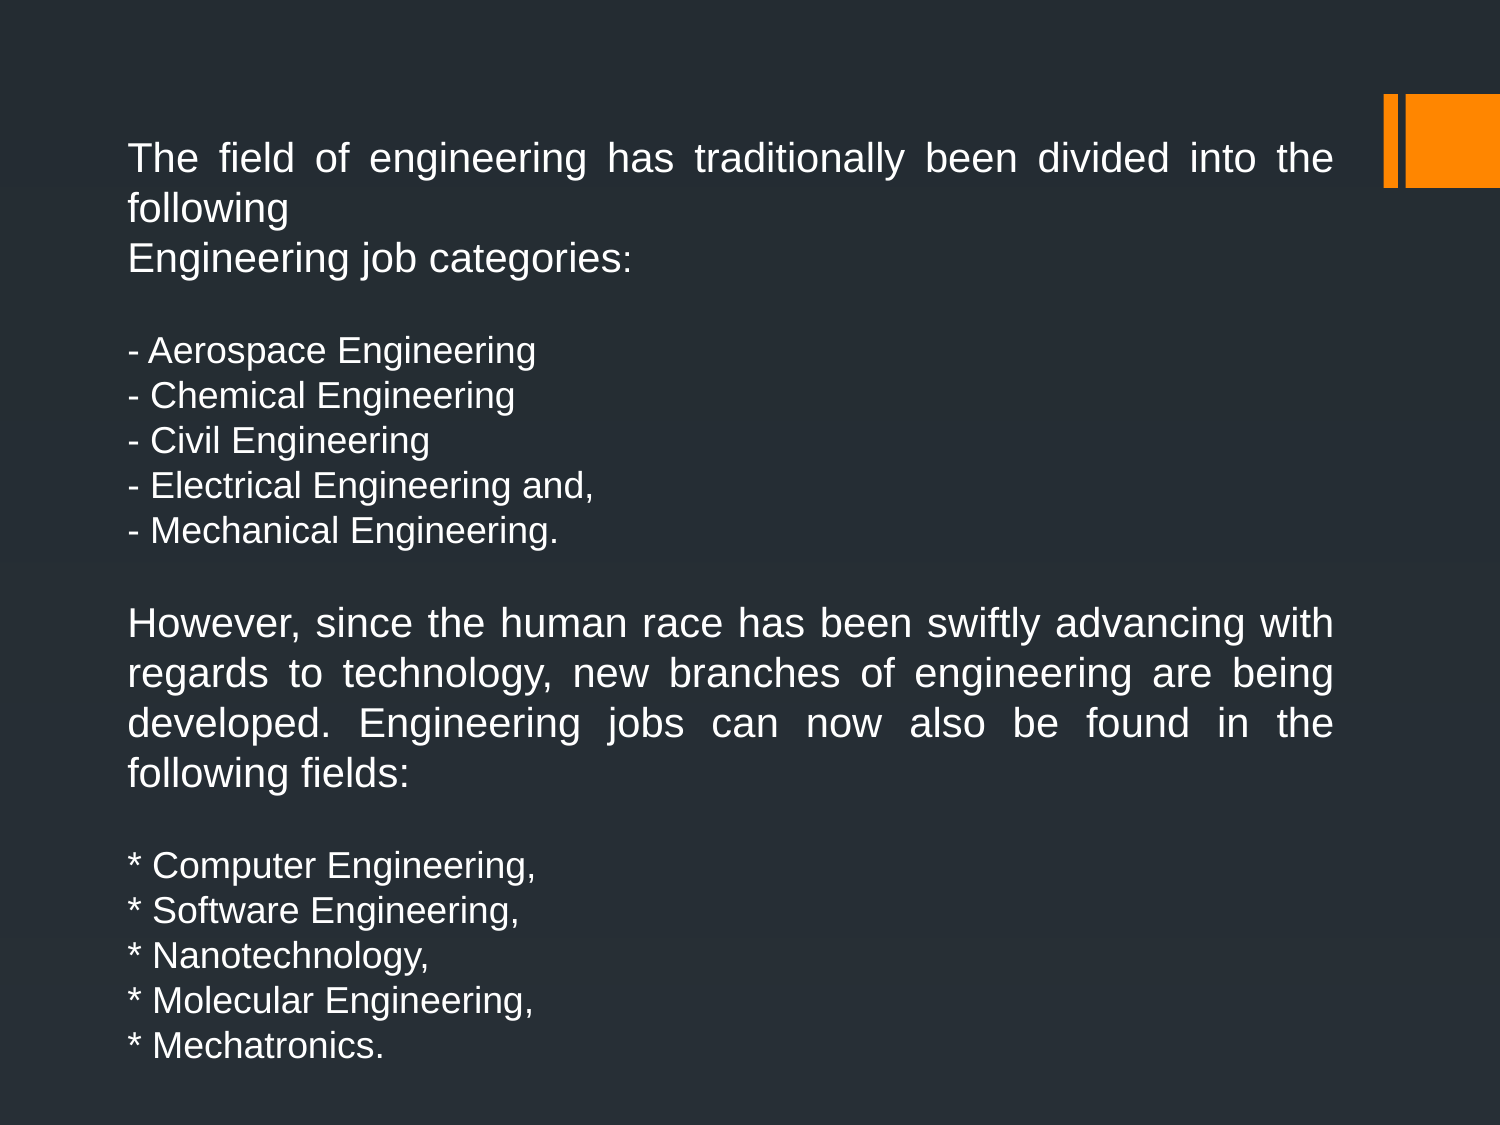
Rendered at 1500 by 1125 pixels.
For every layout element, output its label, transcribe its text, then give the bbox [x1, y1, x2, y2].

text_box The field of engineering has traditionally been divided into the following Engineering job categories: - Aerospace Engineering - Chemical Engineering - Civil Engineering - Electrical Engineering and, - Mechanical Engineering. However, since the human race has been swiftly advancing with regards to technology, new branches of engineering are being developed. Engineering jobs can now also be found in the following fields: * Computer Engineering, * Software Engineering, * Nanotechnology, * Molecular Engineering, * Mechatronics. [112, 123, 1350, 1074]
